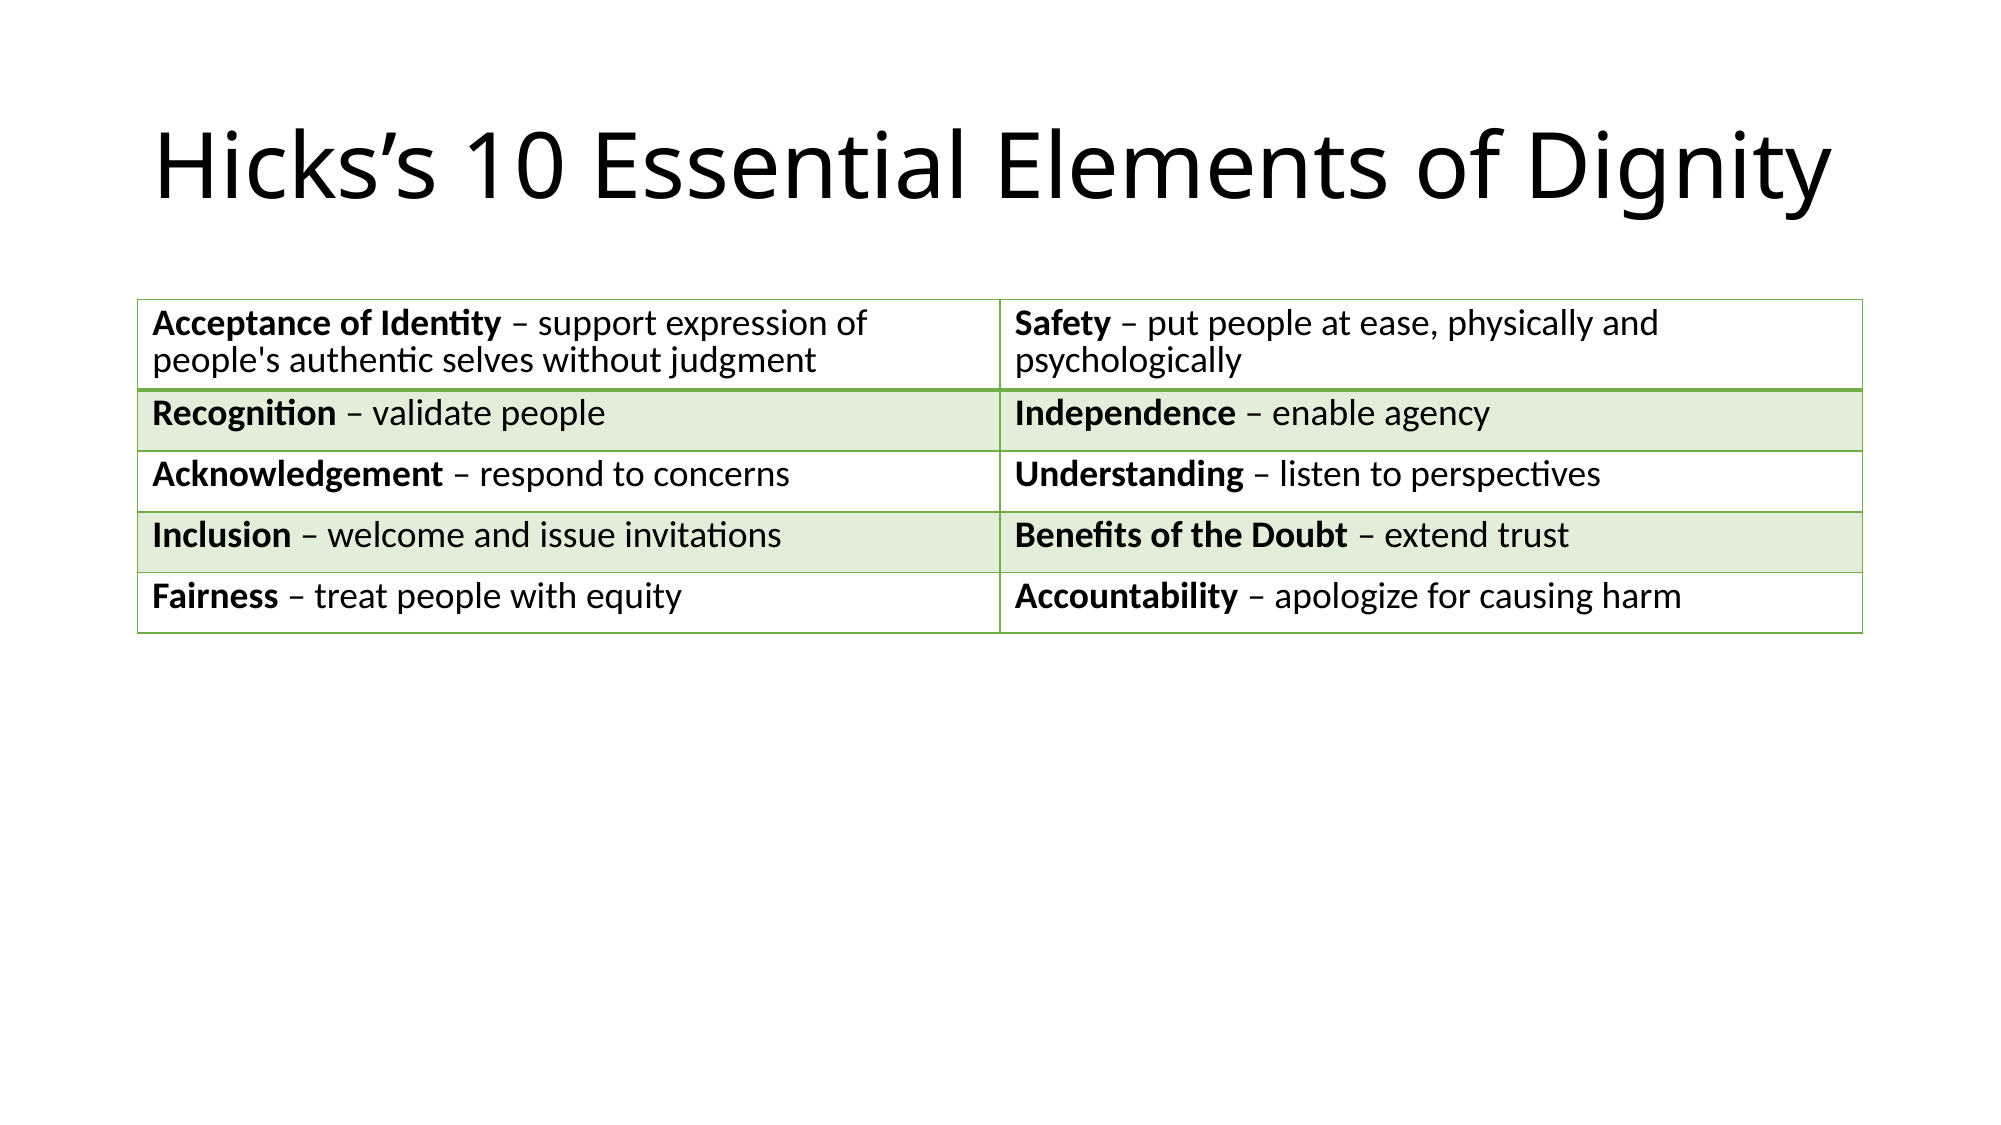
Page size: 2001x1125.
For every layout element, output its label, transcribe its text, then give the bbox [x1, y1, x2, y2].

table_cell Independence – enable agency [1001, 392, 1862, 450]
table_cell Understanding – listen to perspectives [1001, 452, 1862, 511]
table_cell Fairness – treat people with equity [138, 573, 999, 632]
table_header Safety – put people at ease, physically and psychologically [1001, 300, 1862, 388]
table_cell Inclusion – welcome and issue invitations [138, 513, 999, 572]
title Hicks’s 10 Essential Elements of Dignity [137, 59, 1863, 278]
table_cell Acknowledgement – respond to concerns [138, 452, 999, 511]
table_cell Accountability – apologize for causing harm [1001, 573, 1862, 632]
table_cell Recognition – validate people [138, 392, 999, 450]
table_header Acceptance of Identity – support expression of people's authentic selves without judgment [138, 300, 999, 388]
table_cell Benefits of the Doubt – extend trust [1001, 513, 1862, 572]
